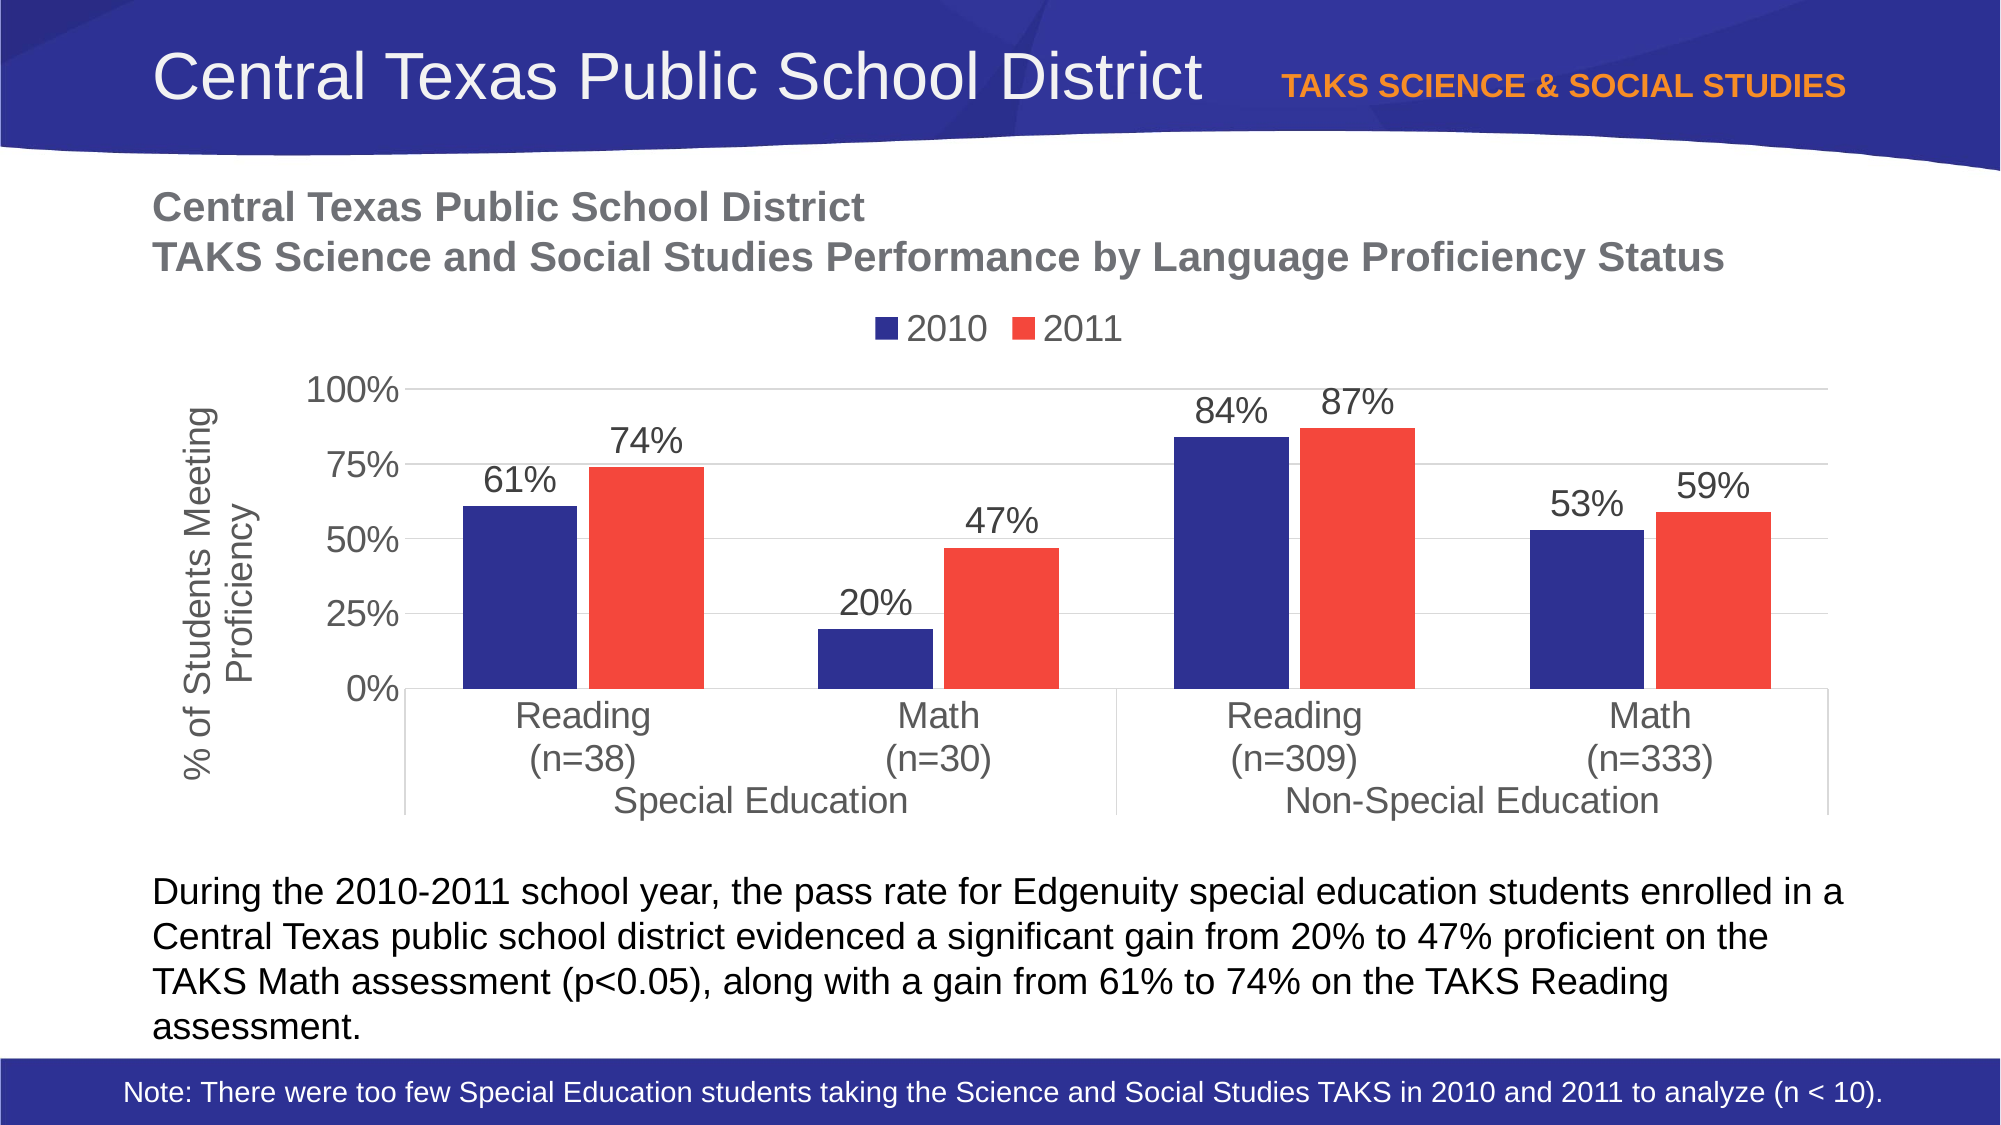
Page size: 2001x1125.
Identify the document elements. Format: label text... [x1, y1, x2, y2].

title Central Texas Public School District [137, 27, 1274, 129]
picture [0, 0, 2001, 1125]
text_box Central Texas Public School District TAKS Science and Social Studies Performance by Language Proficiency Status [137, 172, 1863, 288]
text_box During the 2010-2011 school year, the pass rate for Edgenuity special education students enrolled in a Central Texas public school district evidenced a significant gain from 20% to 47% proficient on the TAKS Math assessment (p<0.05), along with a gain from 61% to 74% on the TAKS Reading assessment. [137, 859, 1863, 1055]
chart [137, 288, 1863, 832]
subtitle TAKS Science & Social Studies [1017, 61, 1863, 129]
text_box Note: There were too few Special Education students taking the Science and Social Studies TAKS in 2010 and 2011 to analyze (n < 10). [50, 1066, 1960, 1116]
